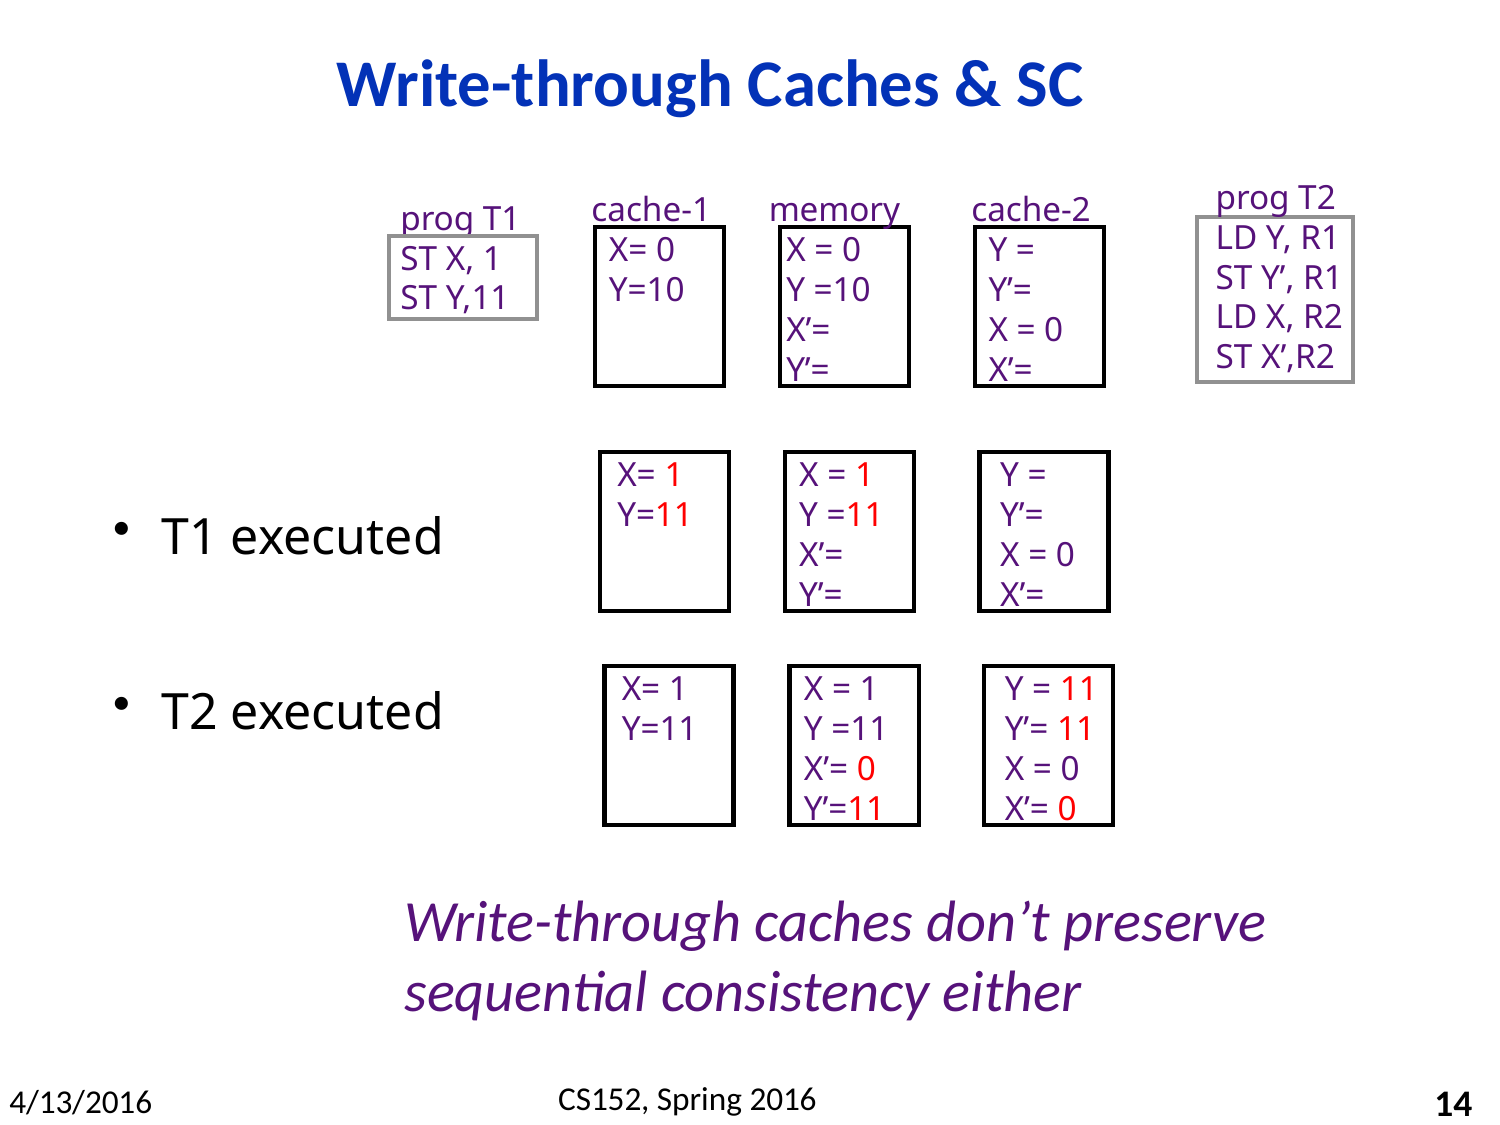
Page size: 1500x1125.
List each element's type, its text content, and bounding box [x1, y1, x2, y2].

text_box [360, 189, 544, 325]
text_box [570, 180, 1113, 397]
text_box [1188, 168, 1371, 385]
slide_number 14 [1174, 1076, 1488, 1125]
title Write-through Caches & SC [112, 24, 1310, 147]
text_box T2 executed [98, 672, 459, 747]
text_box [579, 619, 1127, 836]
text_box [574, 405, 1109, 622]
text_box T1 executed [98, 497, 459, 572]
text_box Write-through caches don’t preserve sequential consistency either [389, 876, 1386, 1031]
